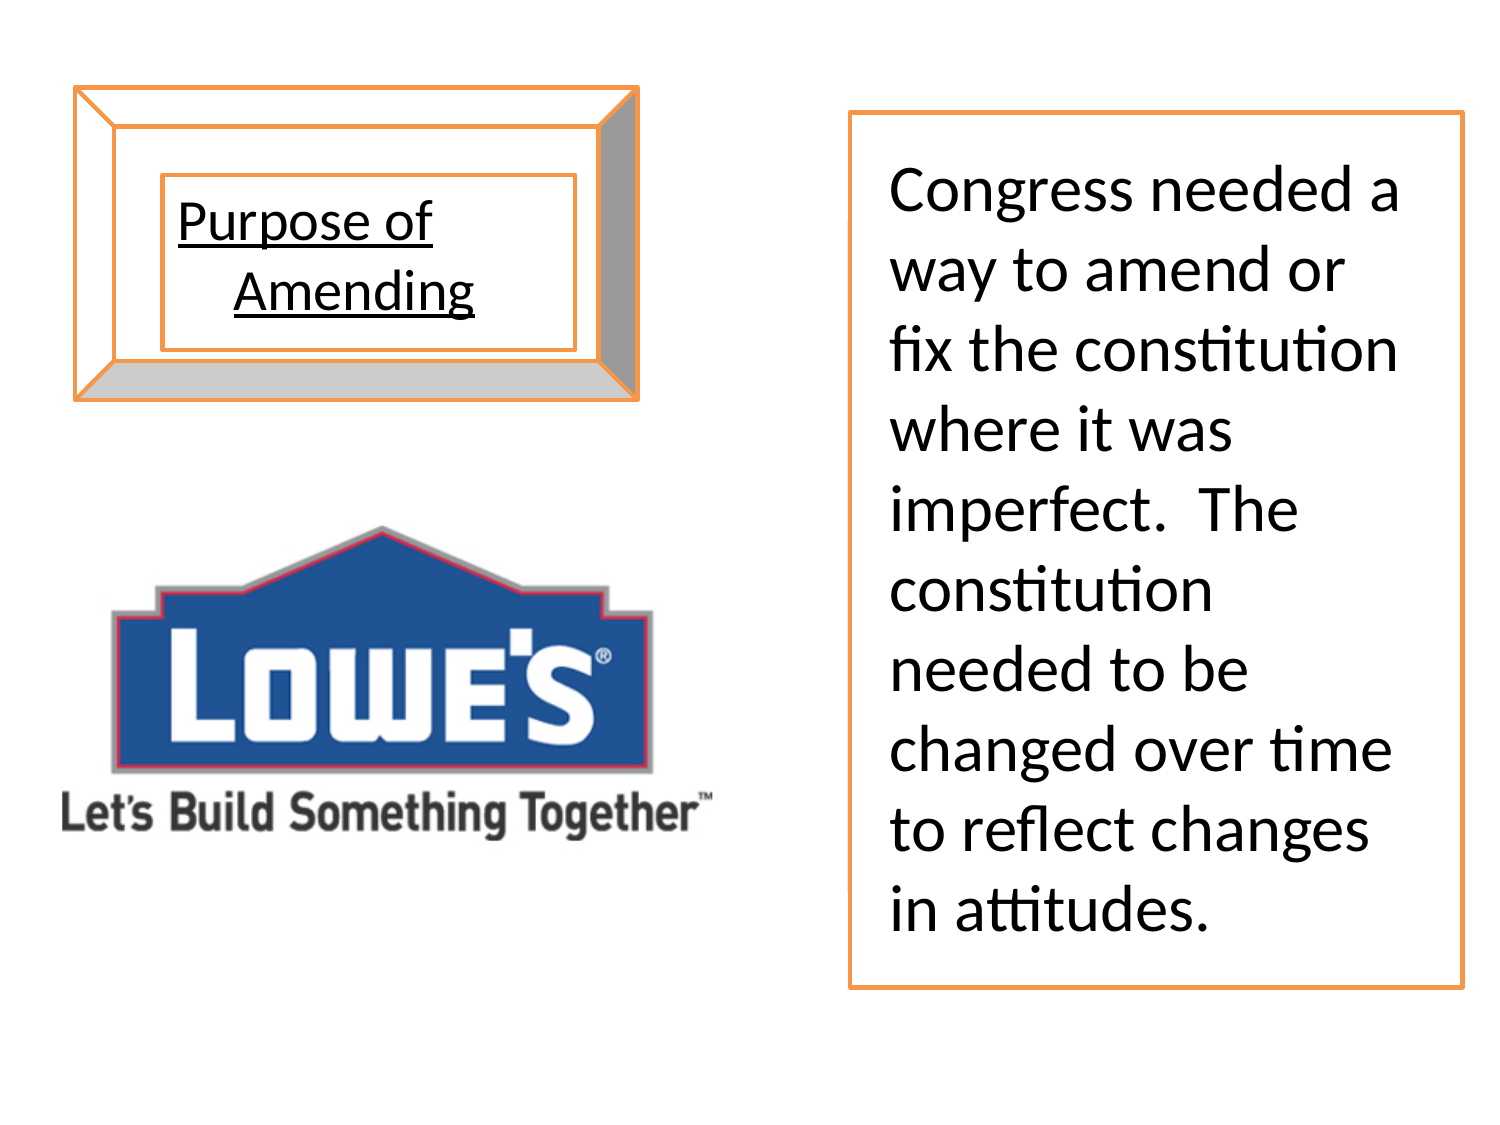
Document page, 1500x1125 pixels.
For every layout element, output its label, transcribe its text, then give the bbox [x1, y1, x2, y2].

picture [49, 499, 726, 874]
text_box Congress needed a way to amend or fix the constitution where it was imperfect. The constitution needed to be changed over time to reflect changes in attitudes. [875, 137, 1425, 952]
text_box [73, 85, 640, 402]
list [848, 110, 1465, 990]
list Purpose of Amending [160, 173, 577, 352]
